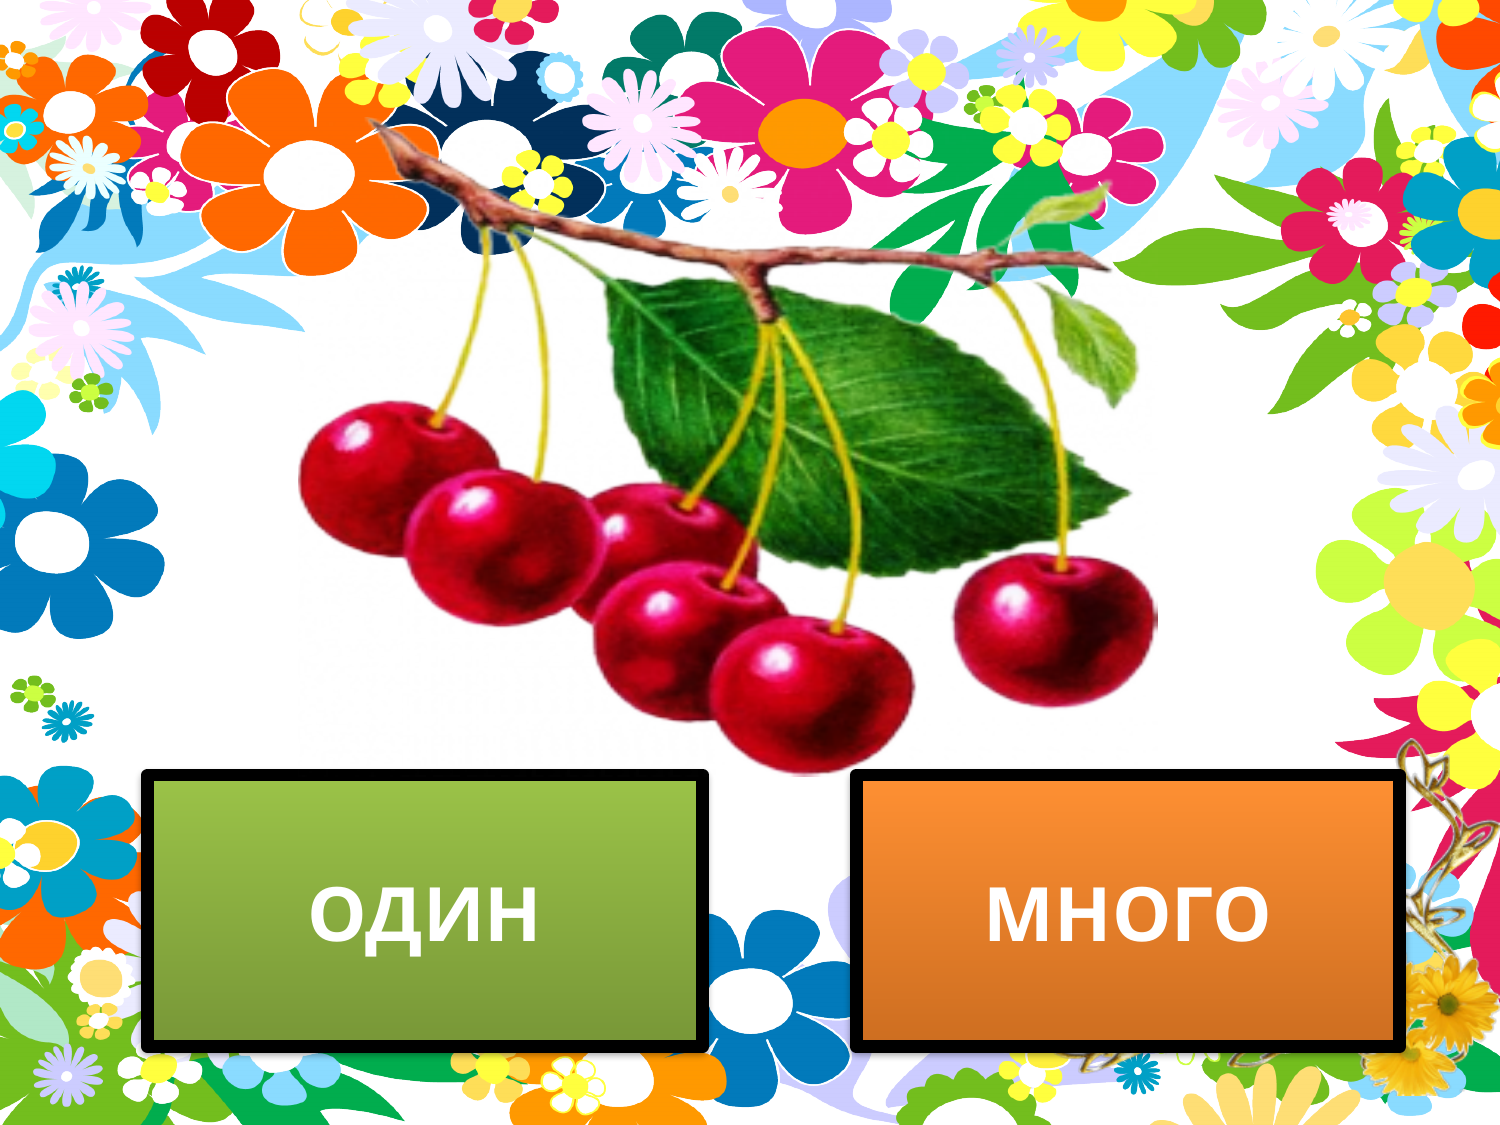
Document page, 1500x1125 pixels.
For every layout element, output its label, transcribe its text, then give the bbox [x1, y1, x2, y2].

text_box МНОГО [856, 775, 1400, 1047]
picture [0, 819, 79, 887]
text_box ОДИН [147, 774, 703, 1048]
picture [0, 0, 1500, 1125]
picture [0, 502, 4, 526]
picture [1458, 189, 1500, 239]
